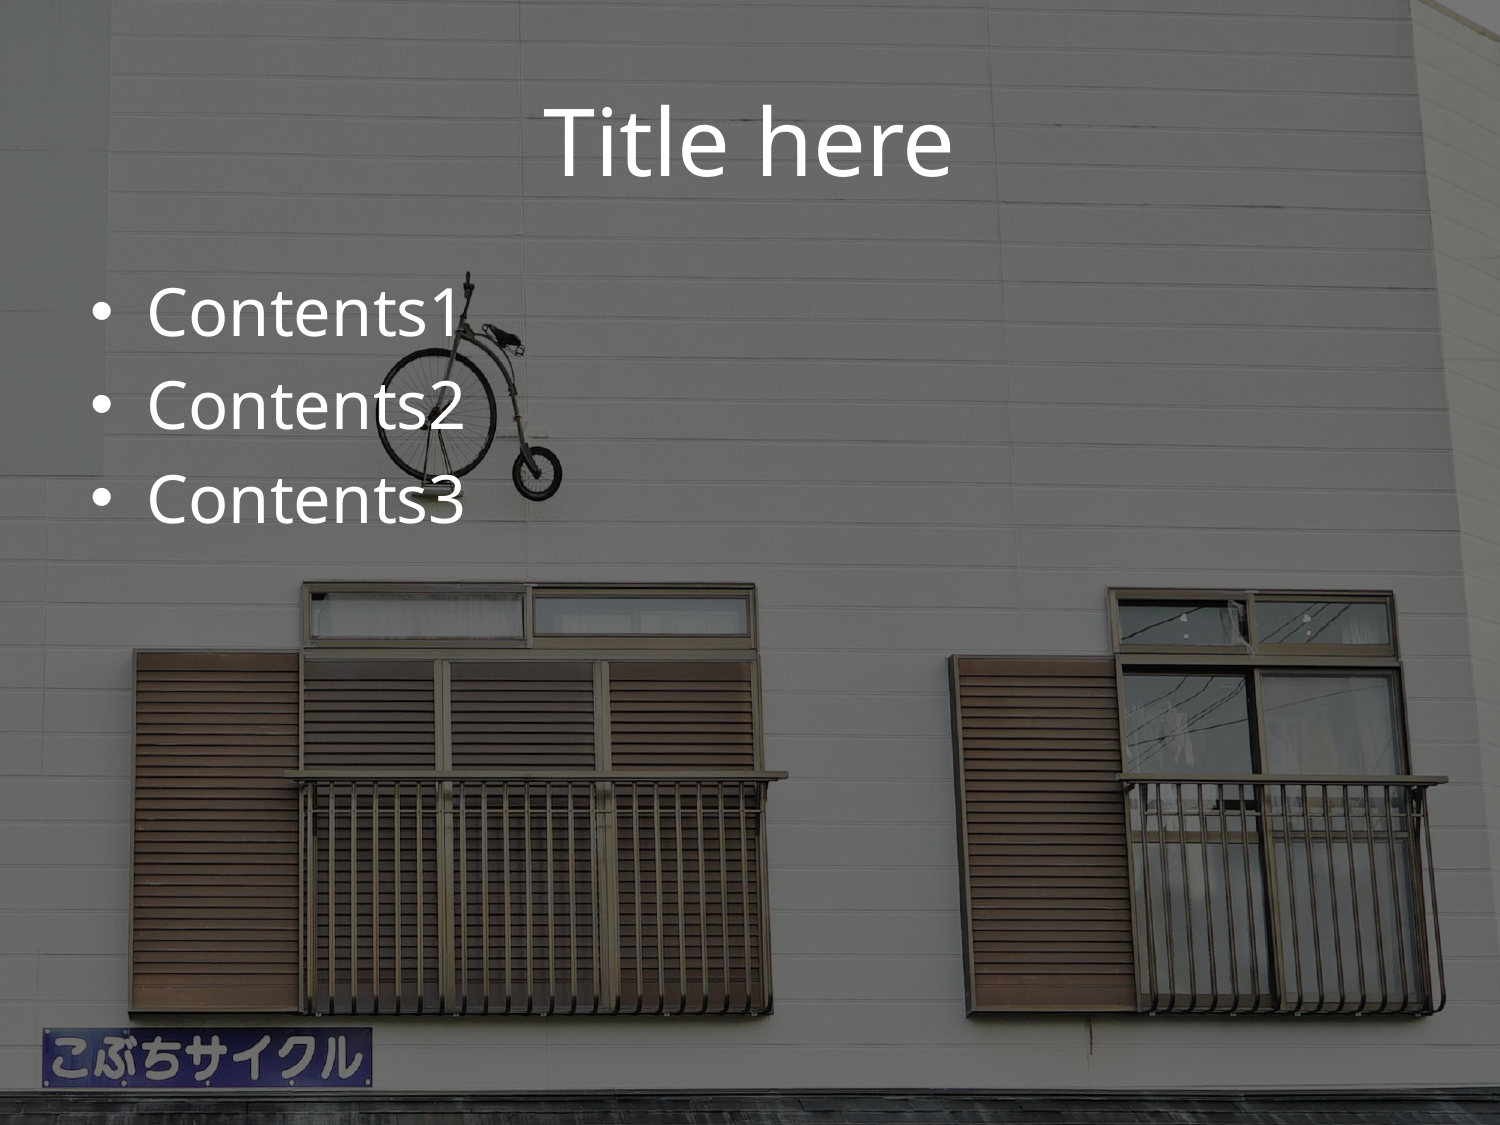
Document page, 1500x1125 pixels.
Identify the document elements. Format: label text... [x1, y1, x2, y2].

list Contents1 Contents2 Contents3 [75, 262, 1425, 1005]
title Title here [75, 45, 1425, 233]
text_box [0, 0, 1500, 1125]
